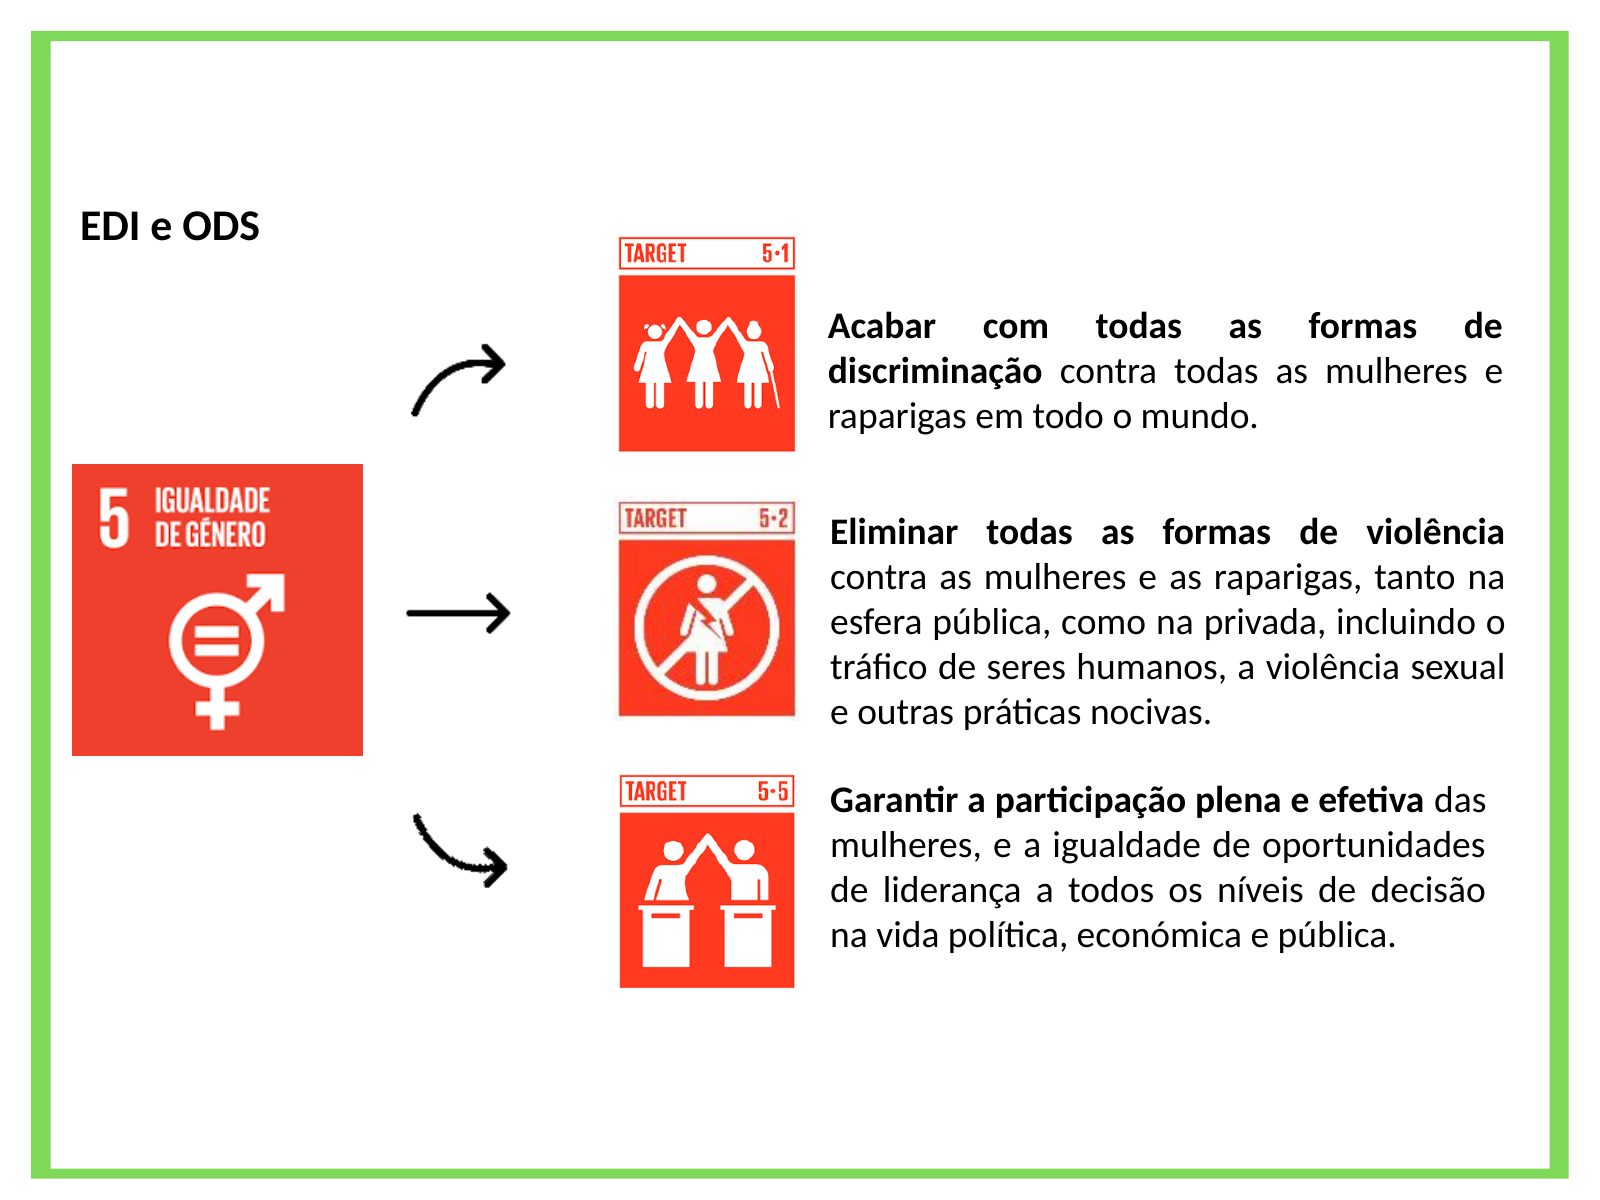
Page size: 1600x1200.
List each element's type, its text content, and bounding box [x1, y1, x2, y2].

picture [613, 768, 801, 993]
text_box EDI e ODS [68, 191, 1115, 256]
text_box Eliminar todas as formas de violência contra as mulheres e as raparigas, tanto na esfera pública, como na privada, incluindo o tráfico de seres humanos, a violência sexual e outras práticas nocivas. [818, 501, 1518, 738]
text_box Acabar com todas as formas de discriminação contra todas as mulheres e raparigas em todo o mundo. [816, 295, 1516, 442]
picture [612, 496, 800, 721]
picture [612, 229, 800, 454]
picture [71, 464, 363, 756]
picture [379, 766, 537, 924]
text_box [31, 30, 1569, 1179]
picture [402, 323, 515, 437]
text_box Garantir a participação plena e efetiva das mulheres, e a igualdade de oportunidades de liderança a todos os níveis de decisão na vida política, económica e pública. [818, 769, 1498, 961]
picture [402, 556, 515, 670]
